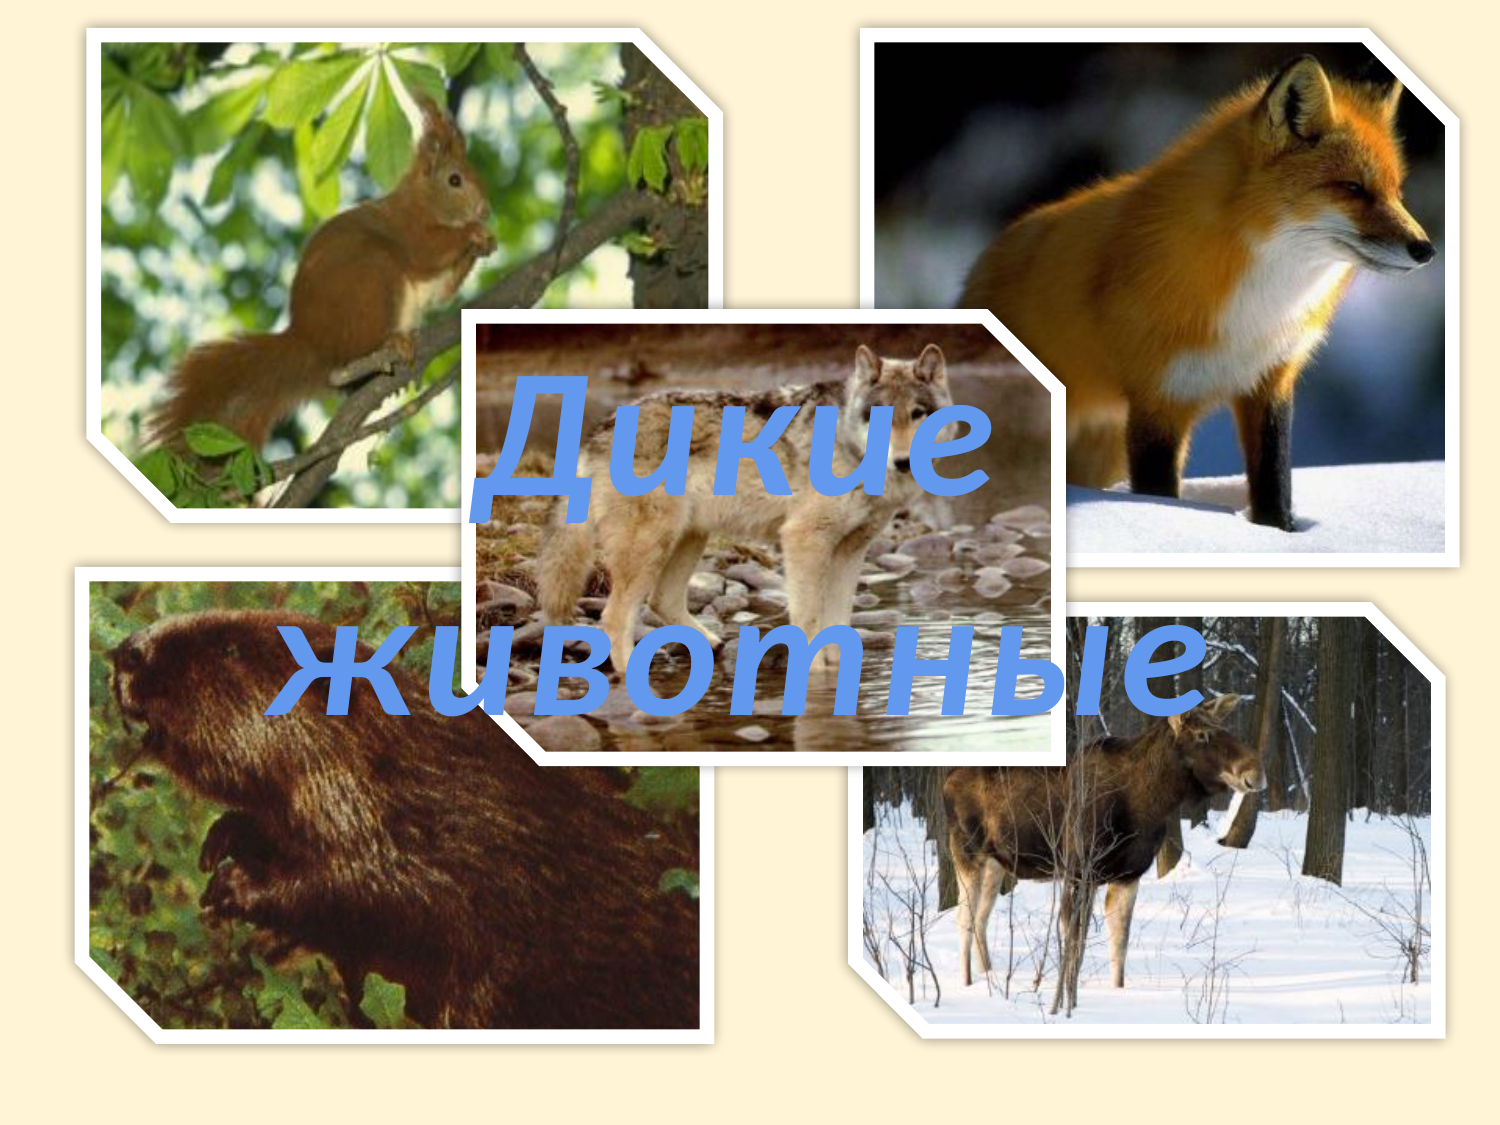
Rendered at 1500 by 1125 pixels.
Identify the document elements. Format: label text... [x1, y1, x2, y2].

picture [81, 34, 1453, 1037]
text_box Дикие животные [720, 304, 861, 314]
text_box Дикие животные [1063, 568, 1278, 607]
text_box Дикие животные [199, 524, 463, 572]
